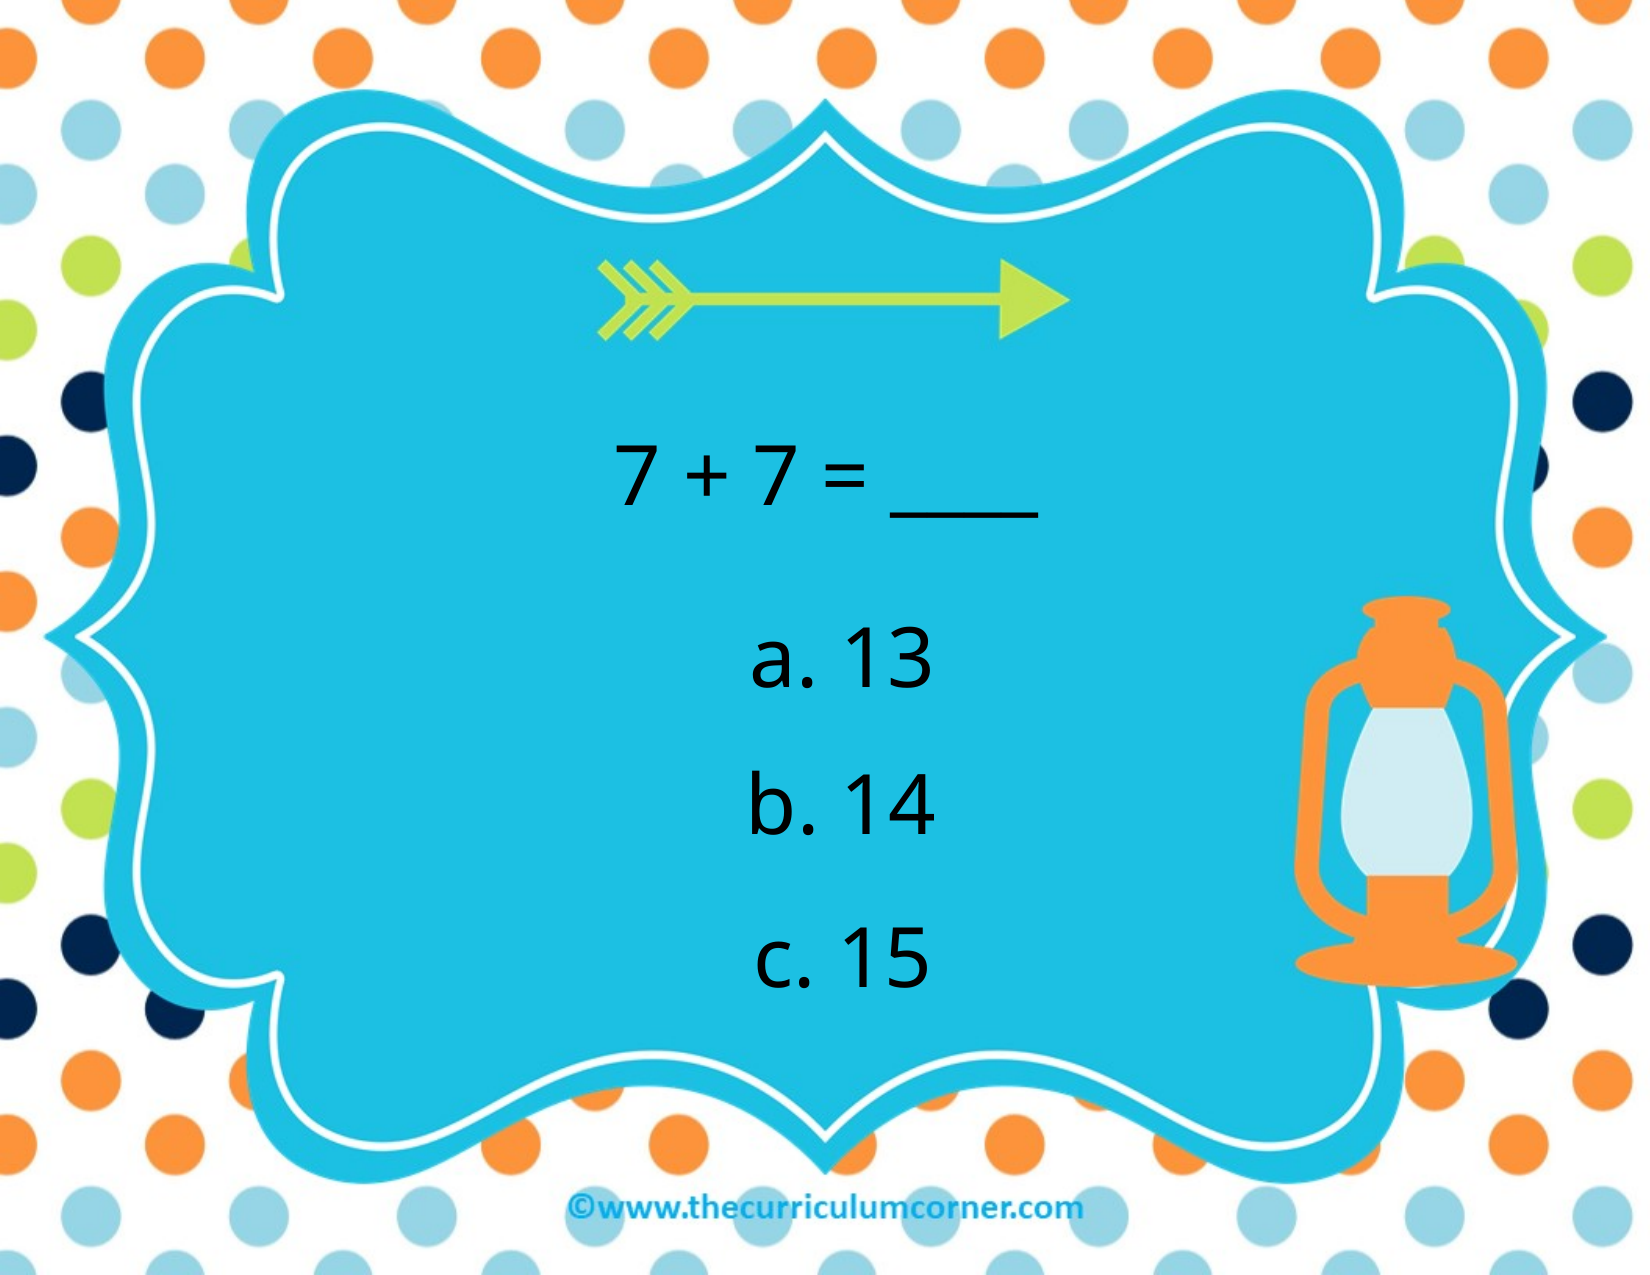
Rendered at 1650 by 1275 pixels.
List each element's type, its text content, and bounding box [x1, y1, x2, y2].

text_box c. 15 [738, 897, 947, 1012]
text_box b. 14 [730, 743, 951, 859]
text_box 7 + 7 = ____ [599, 415, 1054, 530]
text_box a. 13 [735, 597, 951, 712]
picture [0, 0, 1650, 1275]
